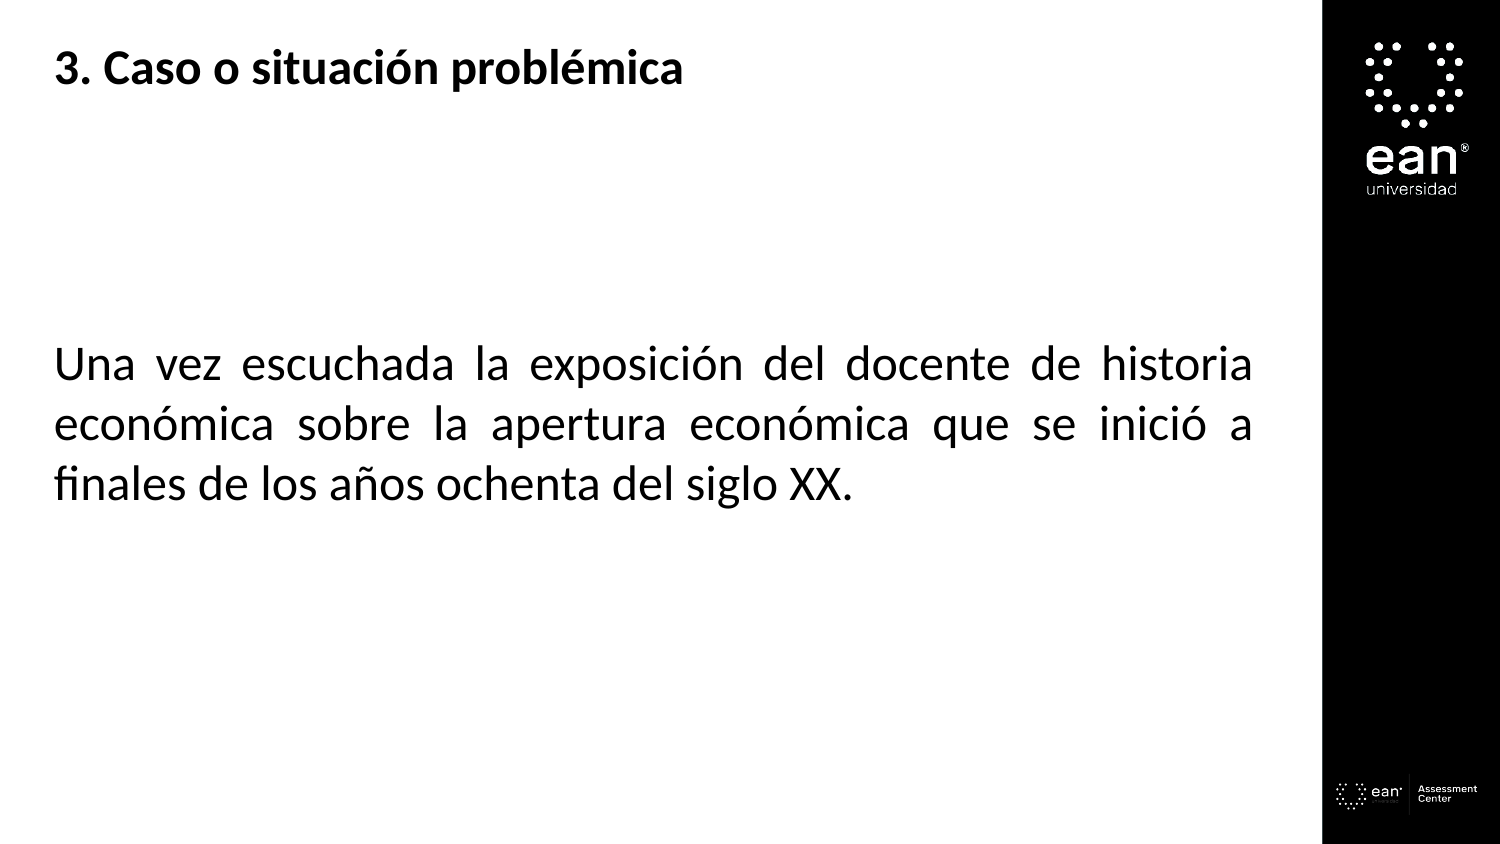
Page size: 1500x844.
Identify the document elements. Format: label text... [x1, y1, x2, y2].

picture [0, 0, 1500, 844]
text_box 3. Caso o situación problémica [39, 27, 797, 102]
text_box Una vez escuchada la exposición del docente de historia económica sobre la apertura económica que se inició a finales de los años ochenta del siglo XX. [39, 323, 1269, 519]
